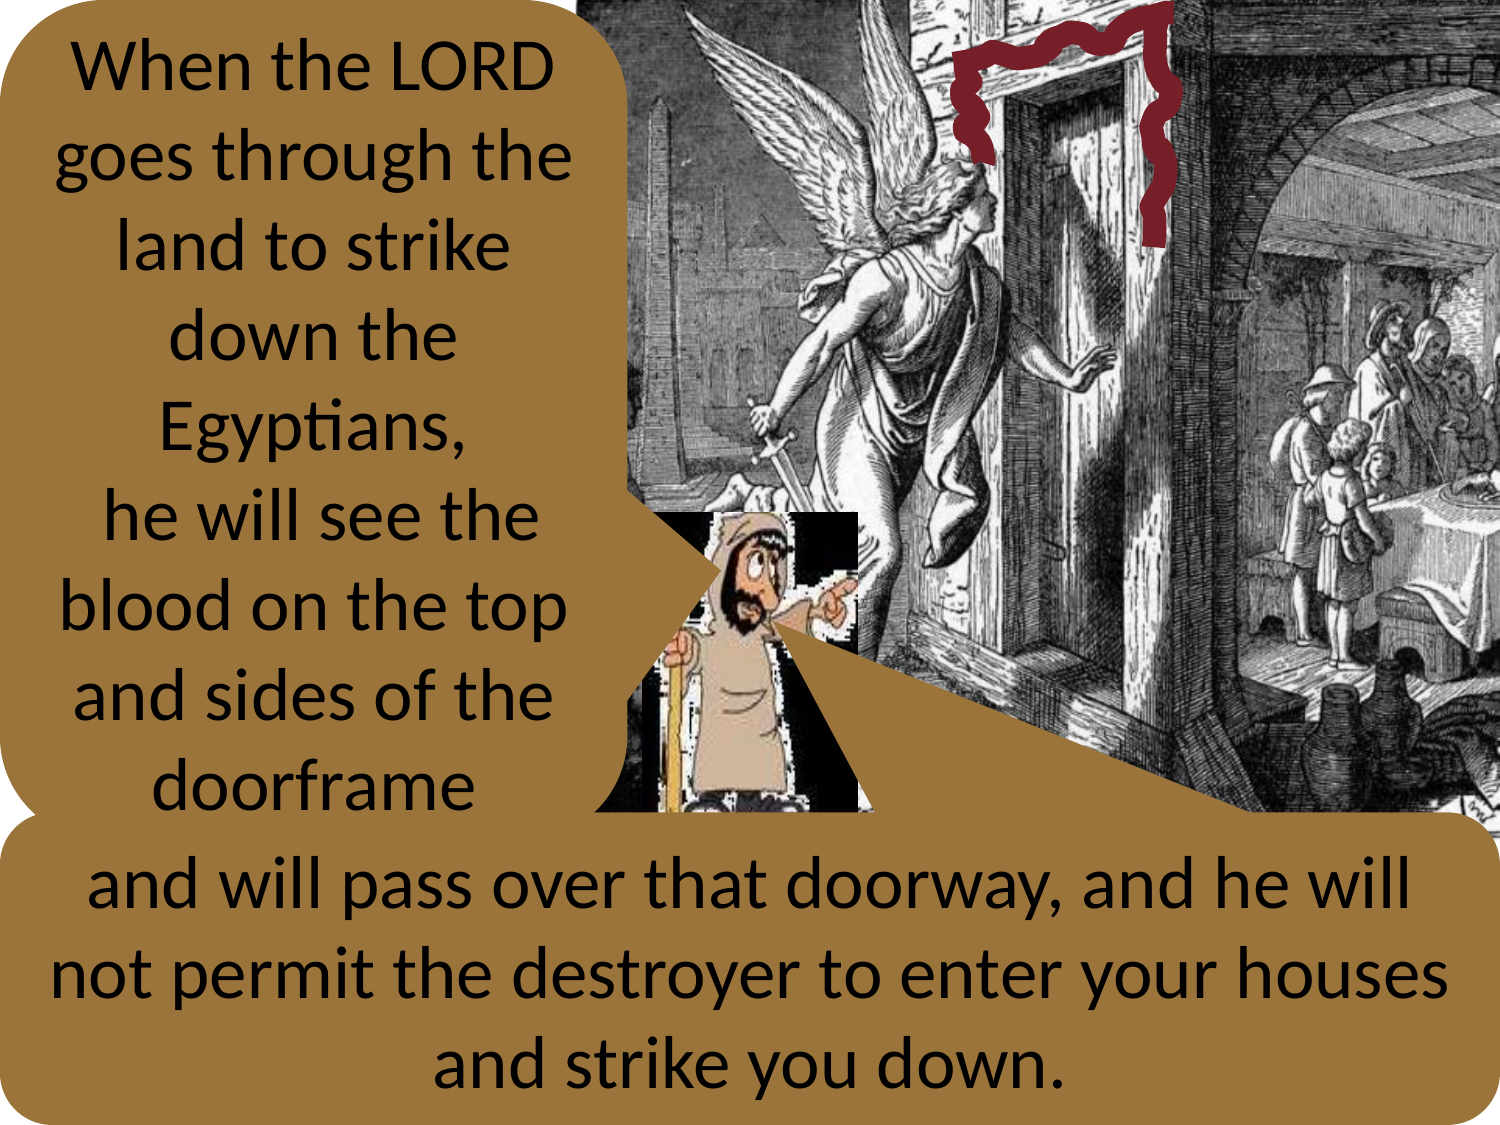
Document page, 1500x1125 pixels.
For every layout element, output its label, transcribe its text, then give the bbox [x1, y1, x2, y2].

text_box When the Lord goes through the land to strike down the Egyptians, he will see the blood on the top and sides of the doorframe [0, 0, 567, 814]
picture [574, 0, 1500, 841]
text_box and will pass over that doorway, and he will not permit the destroyer to enter your houses and strike you down. [0, 810, 1500, 1125]
